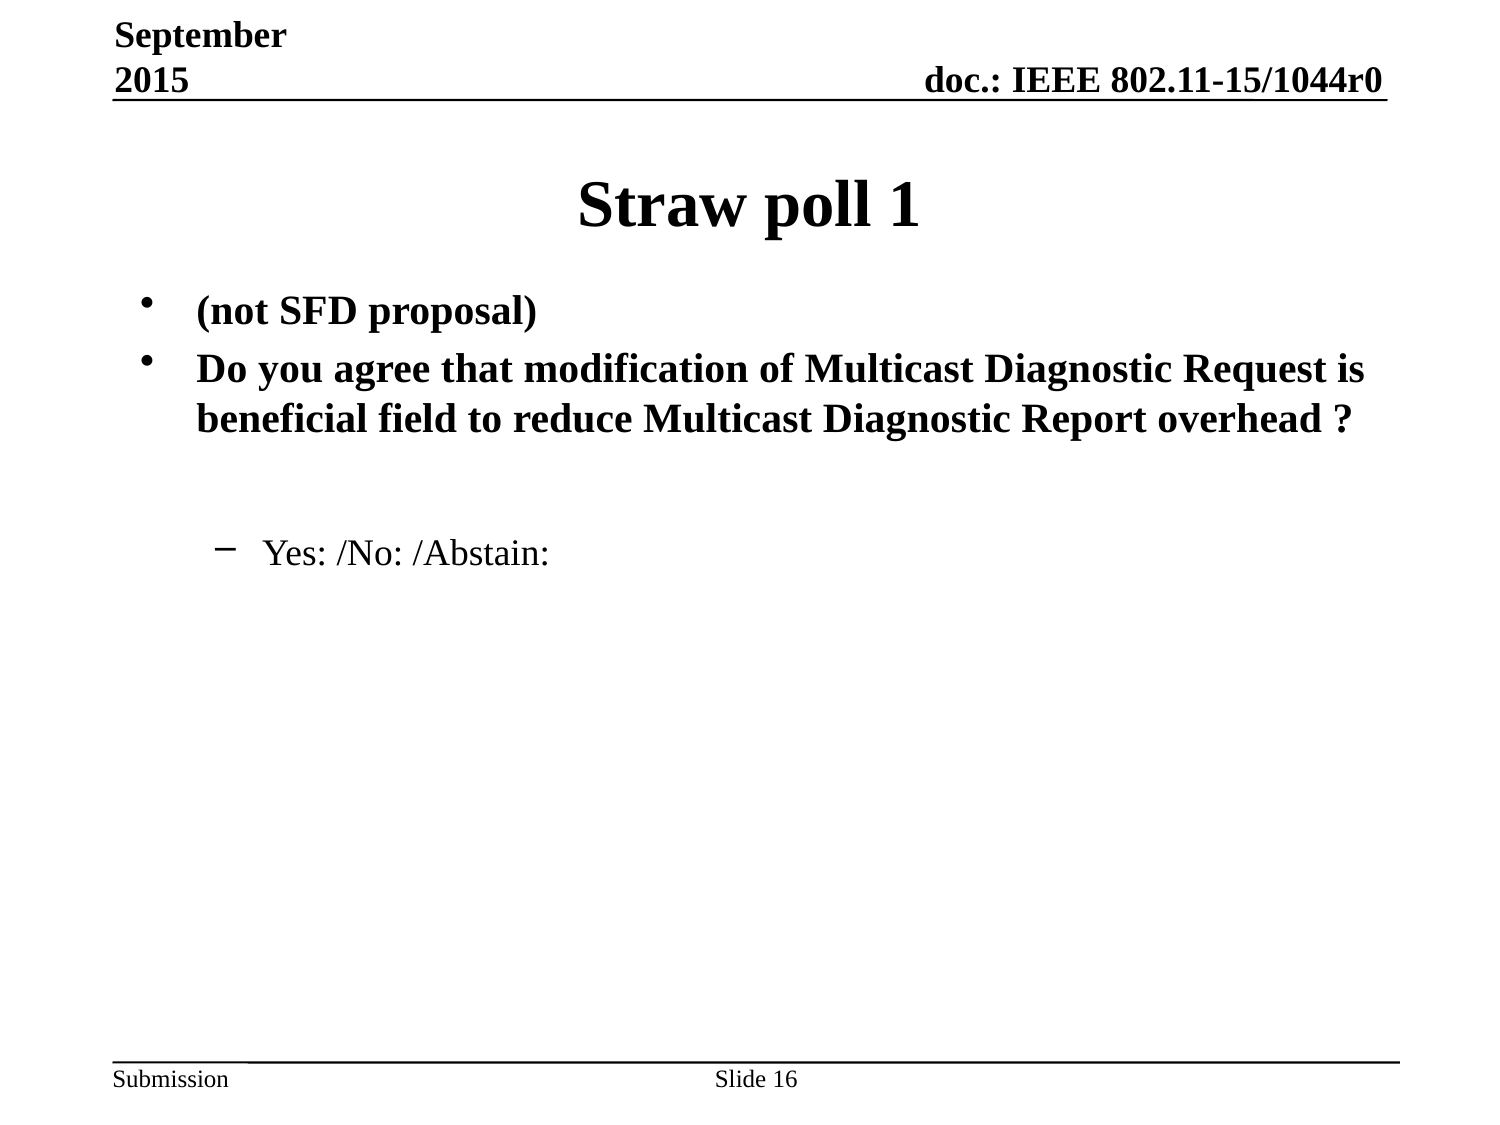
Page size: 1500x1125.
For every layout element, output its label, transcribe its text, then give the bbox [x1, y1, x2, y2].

slide_number Slide 16 [712, 1061, 800, 1093]
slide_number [114, 54, 309, 101]
title Straw poll 1 [112, 112, 1388, 288]
list (not SFD proposal) Do you agree that modification of Multicast Diagnostic Request is beneficial field to reduce Multicast Diagnostic Report overhead ? Yes: /No: /Abstain: [124, 274, 1413, 951]
